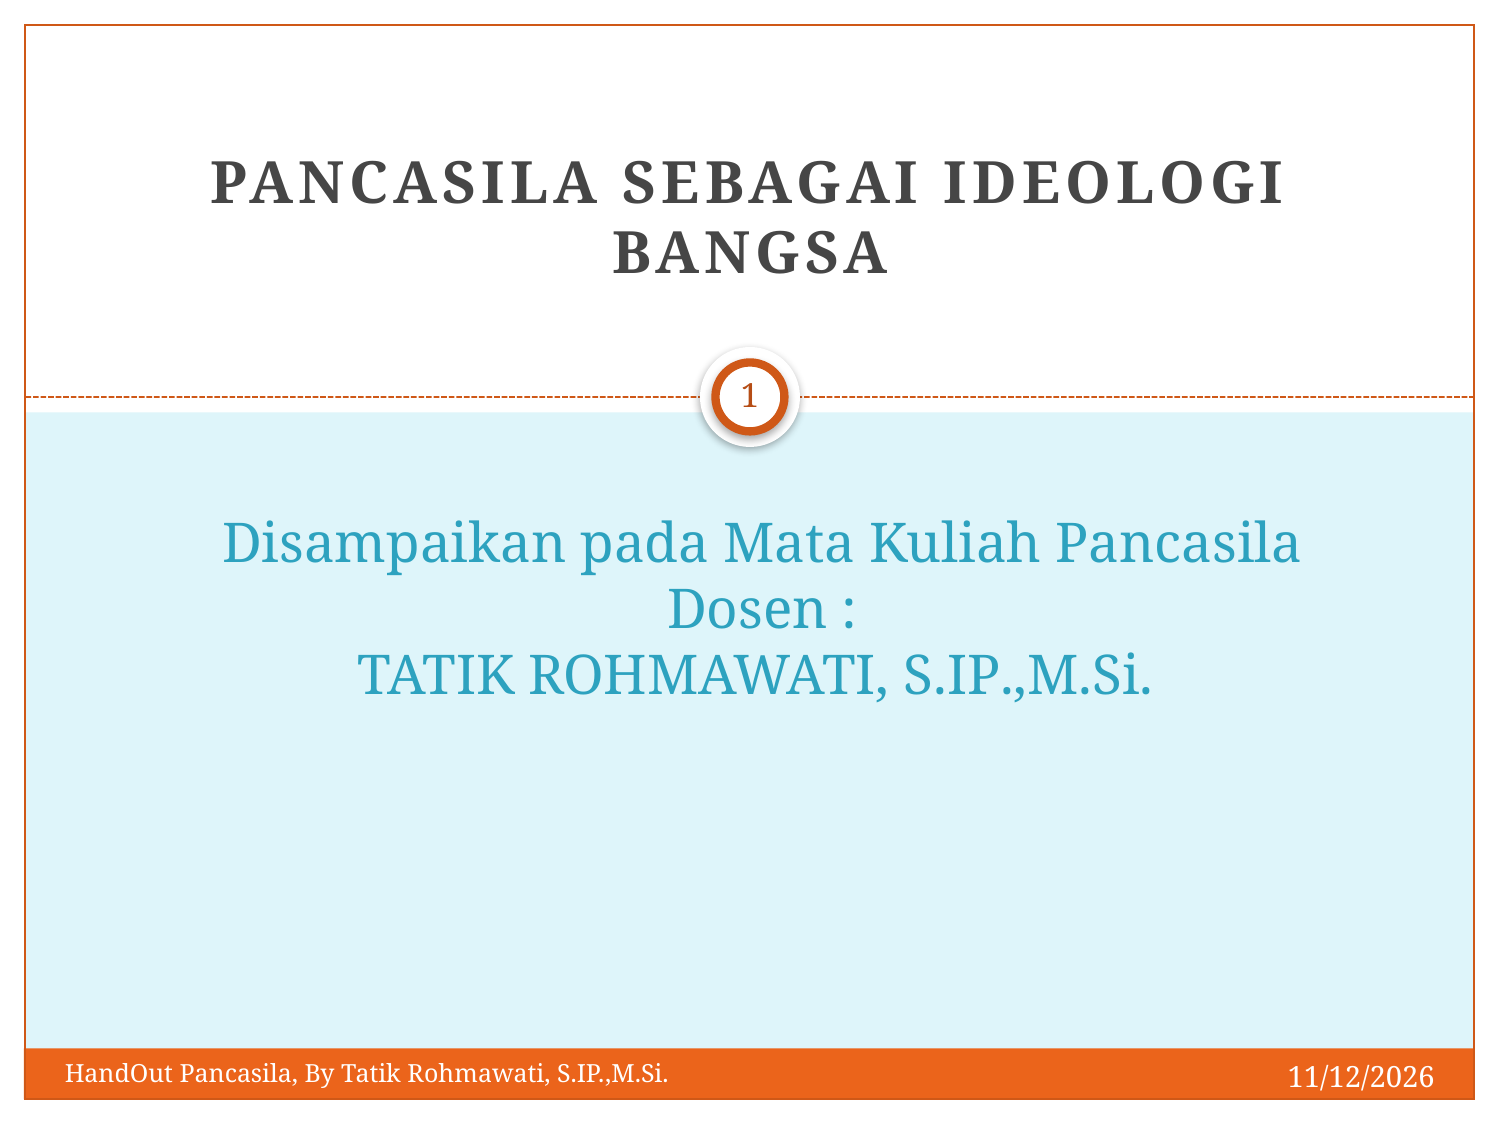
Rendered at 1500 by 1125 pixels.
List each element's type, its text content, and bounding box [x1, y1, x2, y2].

subtitle PANCASILA SEBAGAI IDEOLOGI BANGSA [125, 137, 1375, 250]
title Disampaikan pada Mata Kuliah Pancasila Dosen : TATIK ROHMAWATI, S.IP.,M.Si. [125, 500, 1400, 713]
footer HandOut Pancasila, By Tatik Rohmawati, S.IP.,M.Si. [50, 1050, 738, 1112]
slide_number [950, 1050, 1450, 1111]
slide_number 1 [712, 360, 788, 434]
